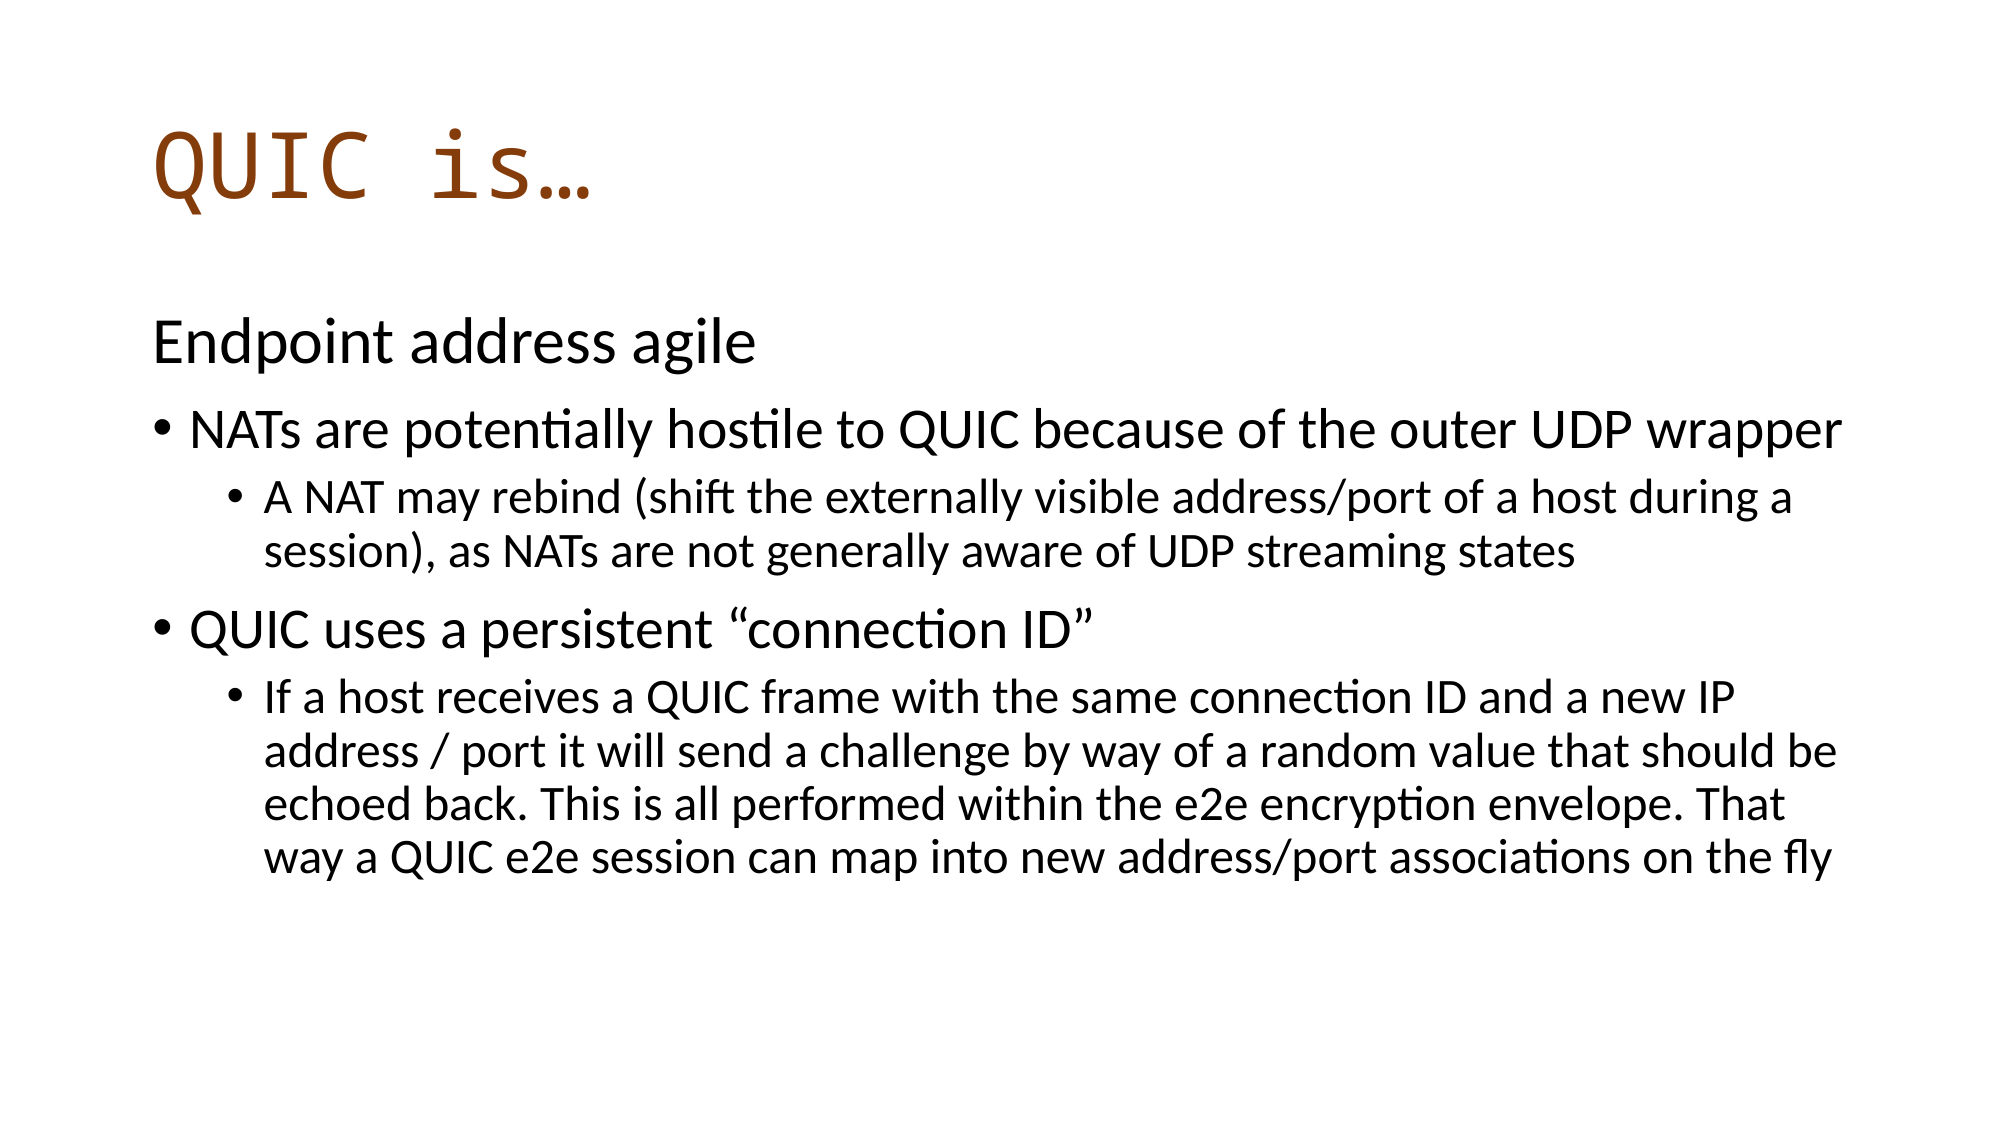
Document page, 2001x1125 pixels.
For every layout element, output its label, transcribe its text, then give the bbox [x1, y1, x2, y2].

list Endpoint address agile NATs are potentially hostile to QUIC because of the outer UDP wrapper A NAT may rebind (shift the externally visible address/port of a host during a session), as NATs are not generally aware of UDP streaming states QUIC uses a persistent “connection ID” If a host receives a QUIC frame with the same connection ID and a new IP address / port it will send a challenge by way of a random value that should be echoed back. This is all performed within the e2e encryption envelope. That way a QUIC e2e session can map into new address/port associations on the fly [137, 299, 1863, 1014]
title QUIC is… [137, 59, 1863, 278]
